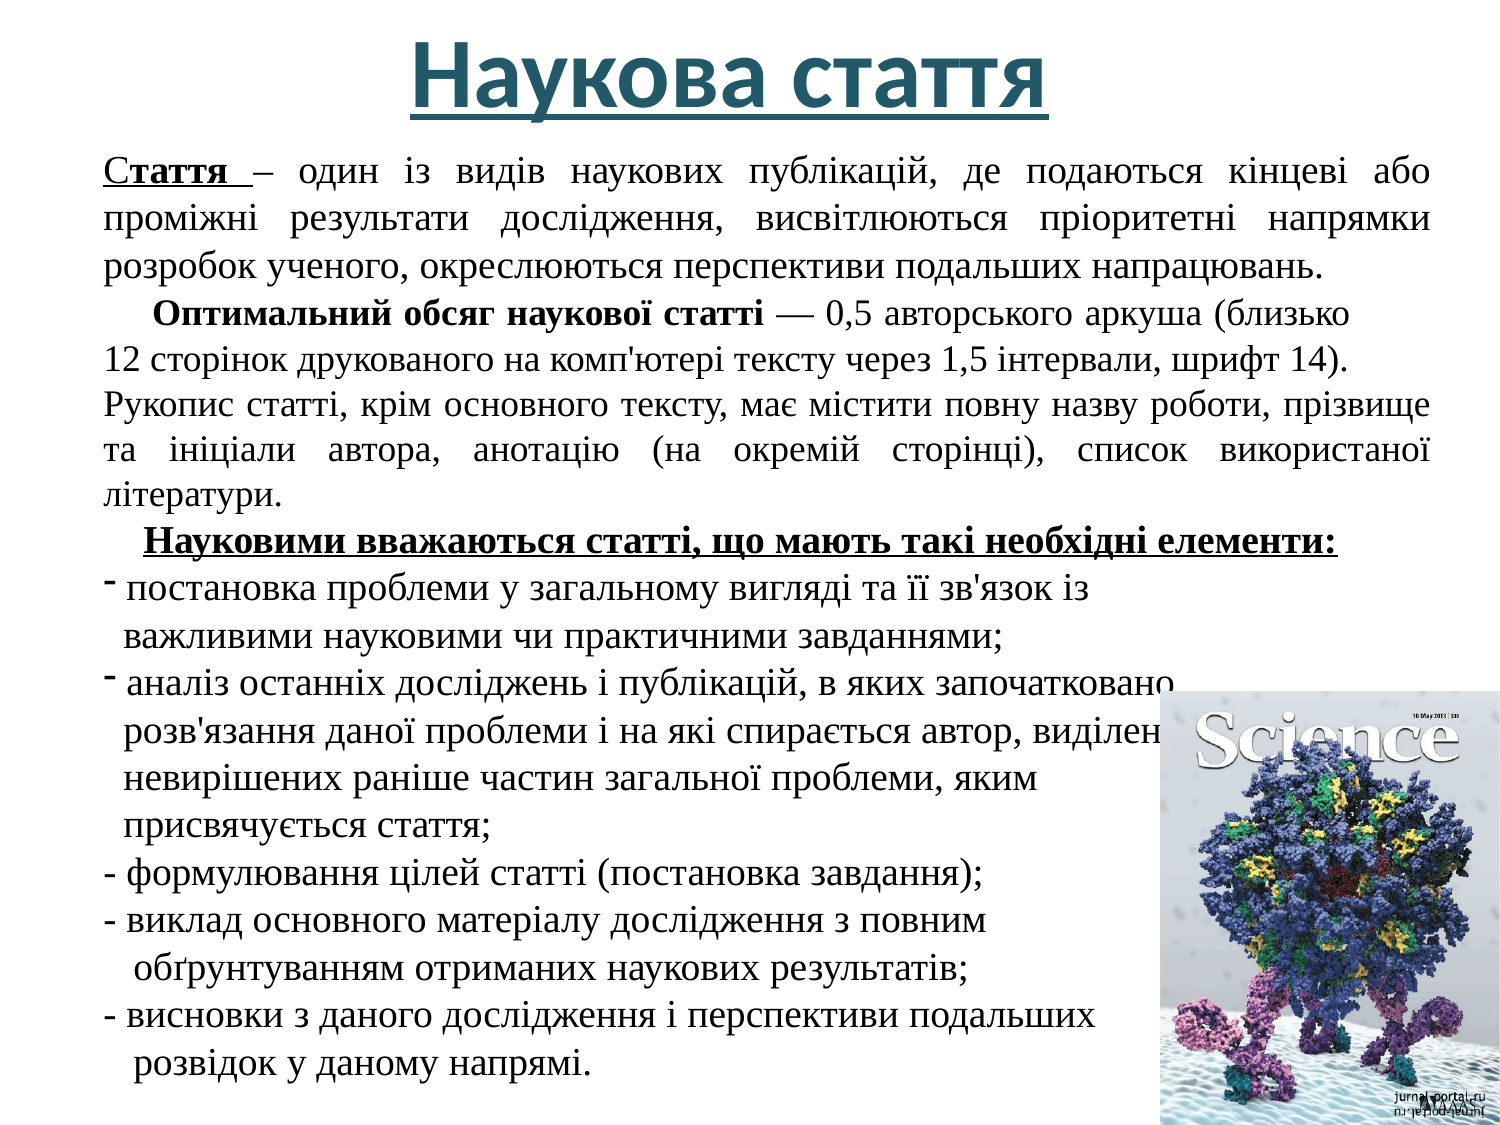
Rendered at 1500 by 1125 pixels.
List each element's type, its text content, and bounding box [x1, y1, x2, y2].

picture [1159, 691, 1500, 1125]
text_box Наукова стаття [351, 0, 1108, 135]
text_box Стаття – один із видів наукових публікацій, де подаються кінцеві або проміжні результати дослідження, висвітлюються пріоритетні напрямки розробок ученого, окреслюються перспективи подальших напрацювань. Оптимальний обсяг наукової статті — 0,5 авторського аркуша (близько 12 сторінок друкованого на комп'ютері тексту через 1,5 інтервали, шрифт 14). Рукопис статті, крім основного тексту, має містити повну назву роботи, прізвище та ініціали автора, анотацію (на окремій сторінці), список використаної літератури. Науковими вважаються статті, що мають такі необхідні елементи: постановка проблеми у загальному вигляді та її зв'язок із важливими науковими чи практичними завданнями; аналіз останніх досліджень і публікацій, в яких започатковано розв'язання даної проблеми і на які спирається автор, виділення невирішених раніше частин загальної проблеми, яким присвячується стаття; - формулювання цілей статті (постановка завдання); - виклад основного матеріалу дослідження з повним обґрунтуванням отриманих наукових результатів; - висновки з даного дослідження і перспективи подальших розвідок у даному напрямі. [88, 136, 1447, 1125]
